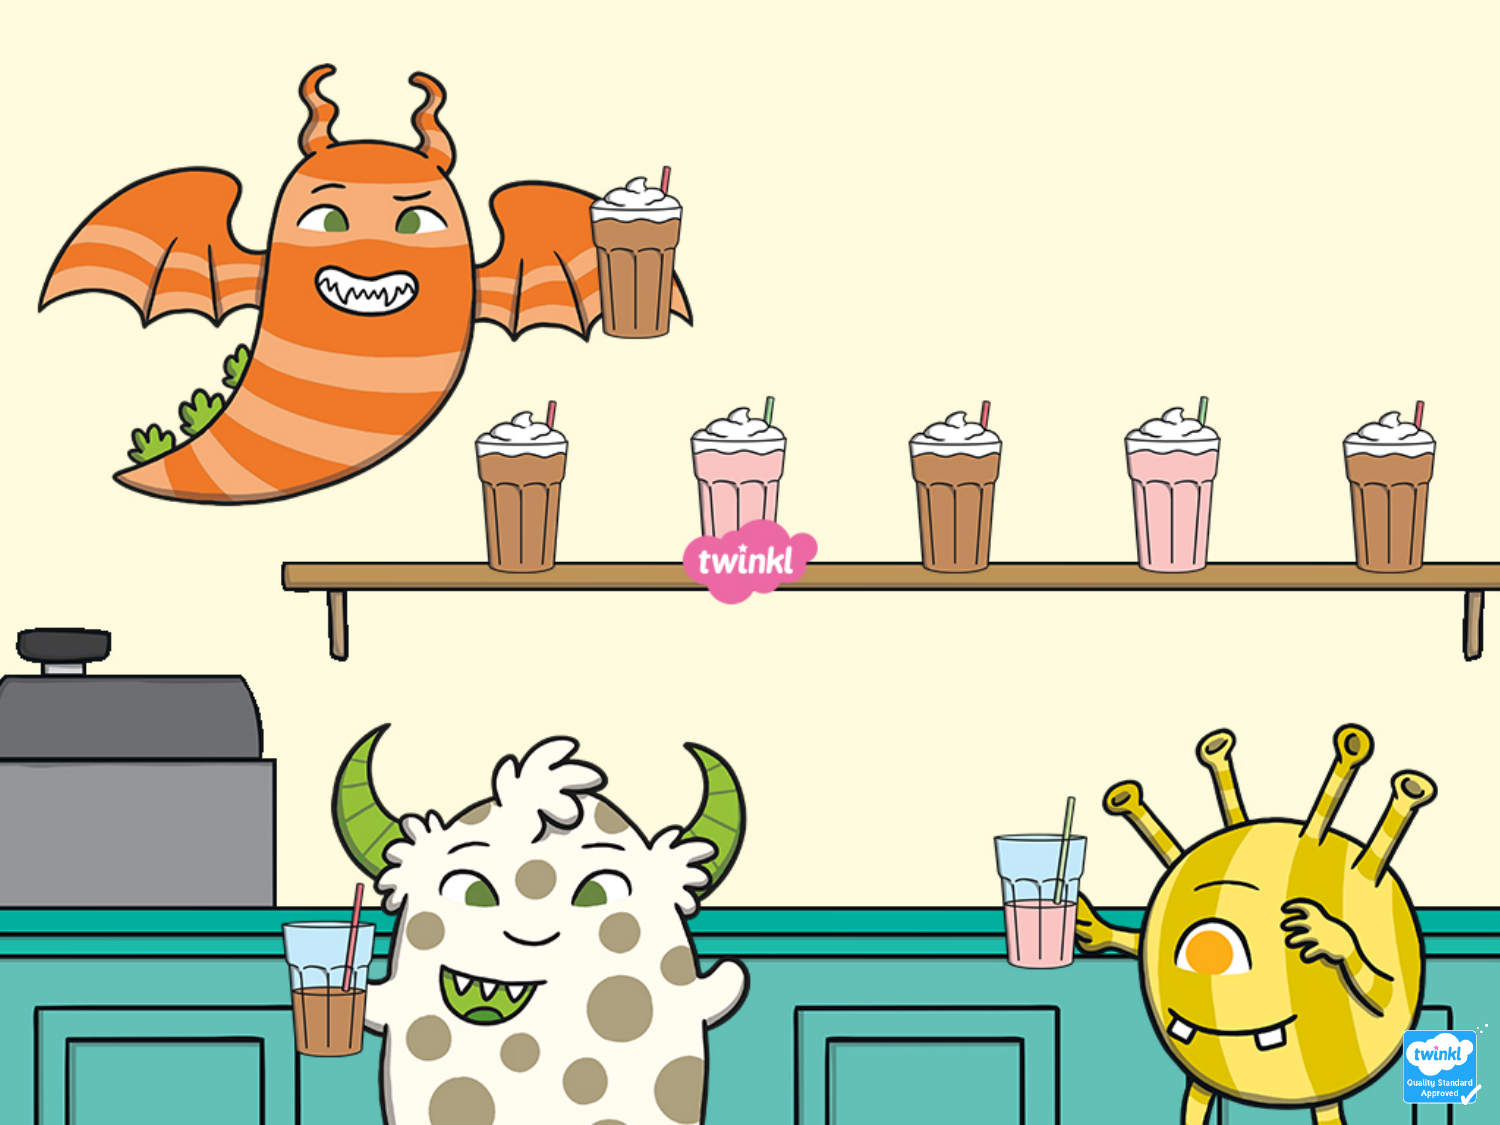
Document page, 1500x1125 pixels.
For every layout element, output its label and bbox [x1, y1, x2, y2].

picture [0, 0, 1500, 1125]
text_box [671, 513, 825, 611]
